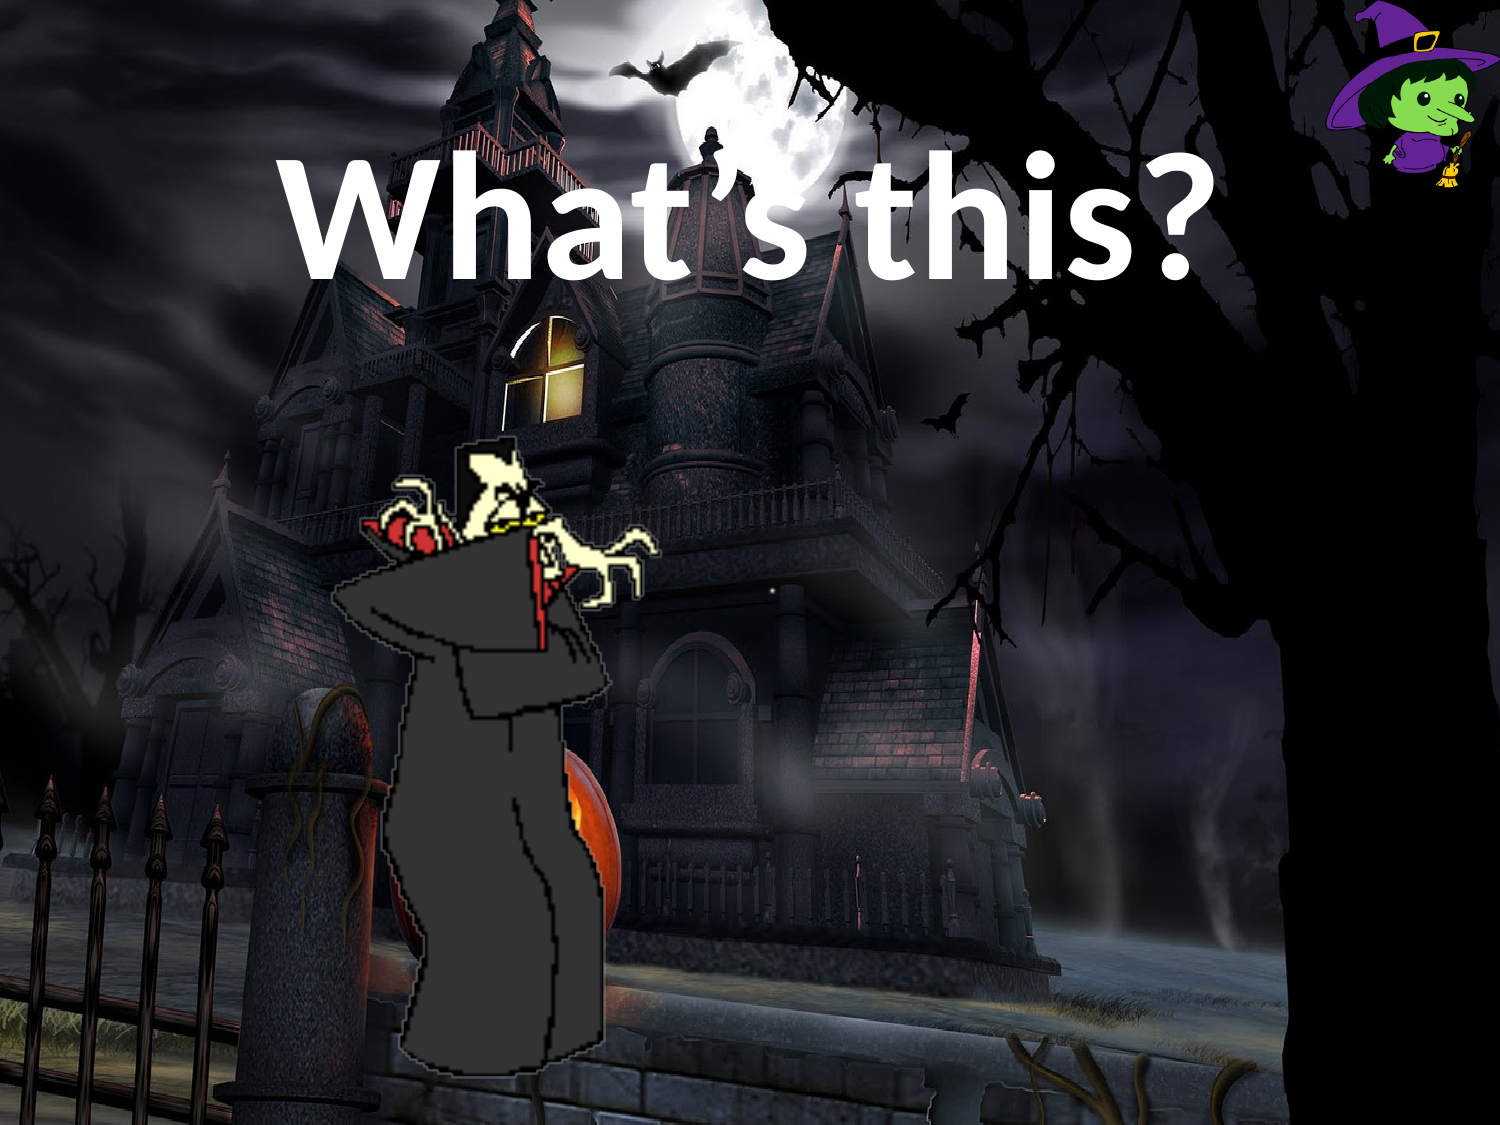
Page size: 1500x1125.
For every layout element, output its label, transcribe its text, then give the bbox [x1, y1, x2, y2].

title What’s this? [75, 112, 1425, 300]
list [74, 292, 963, 1082]
picture [0, 0, 1500, 1125]
